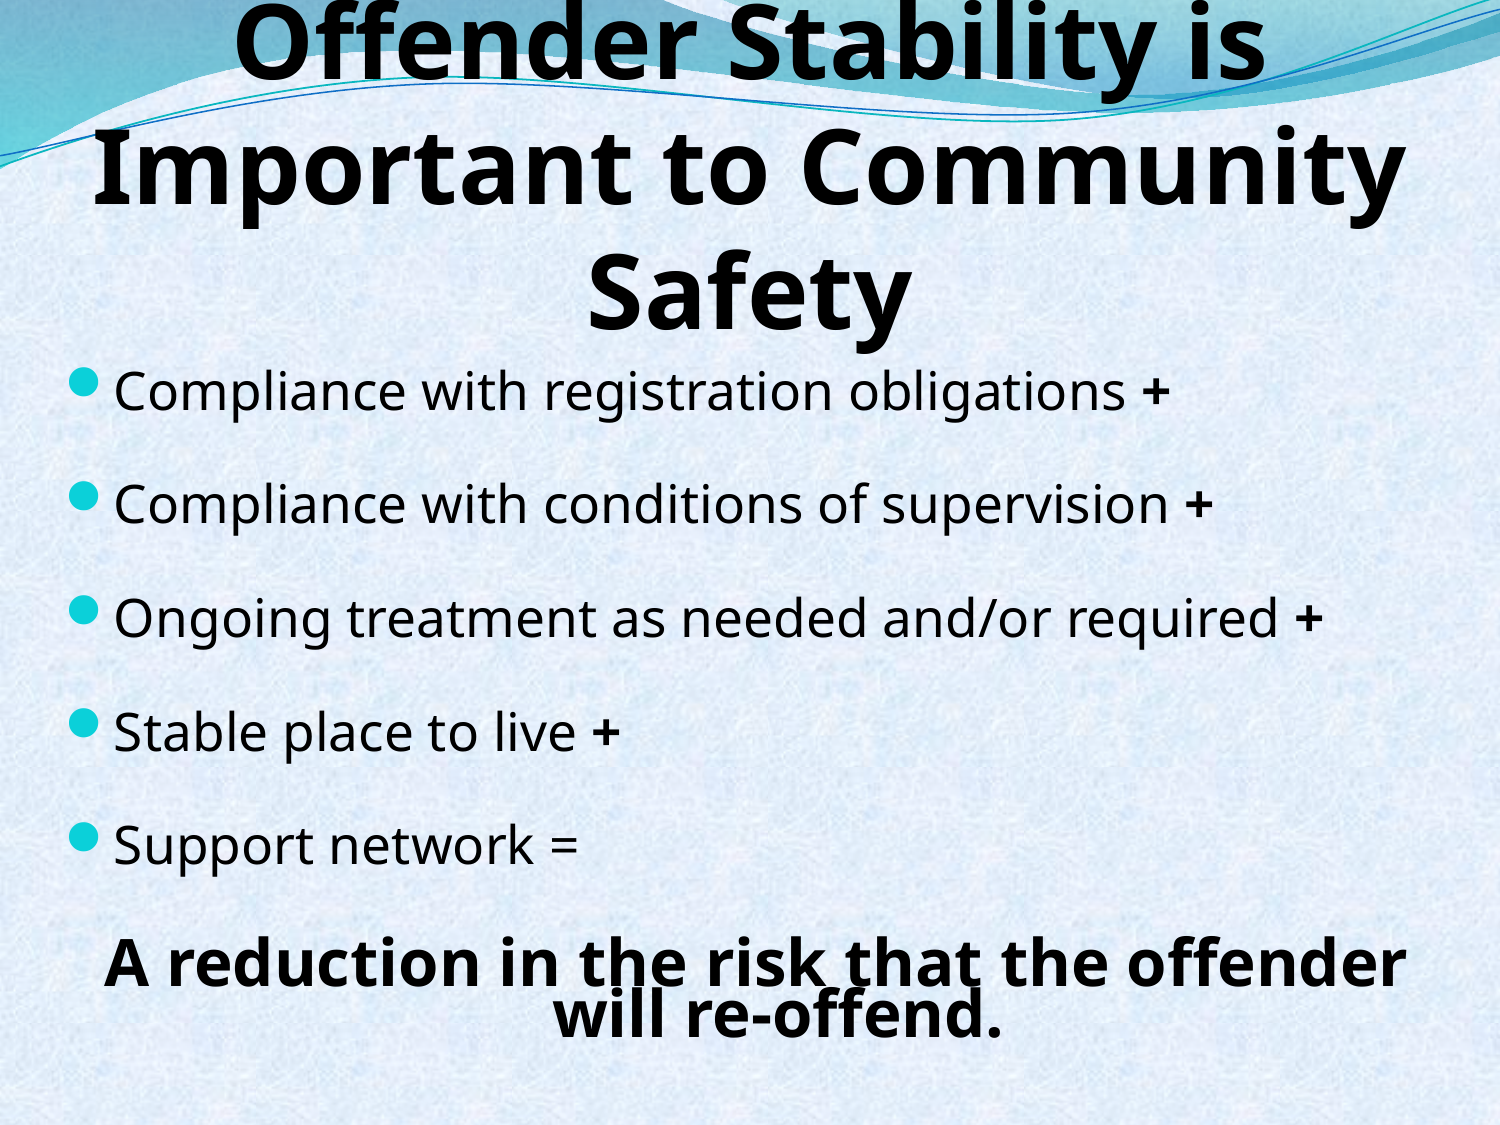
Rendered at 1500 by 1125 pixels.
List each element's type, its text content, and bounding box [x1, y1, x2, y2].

title Offender Stability is Important to Community Safety [75, 162, 1425, 350]
list Compliance with registration obligations + Compliance with conditions of supervision + Ongoing treatment as needed and/or required + Stable place to live + Support network = A reduction in the risk that the offender will re-offend. [50, 362, 1463, 1063]
